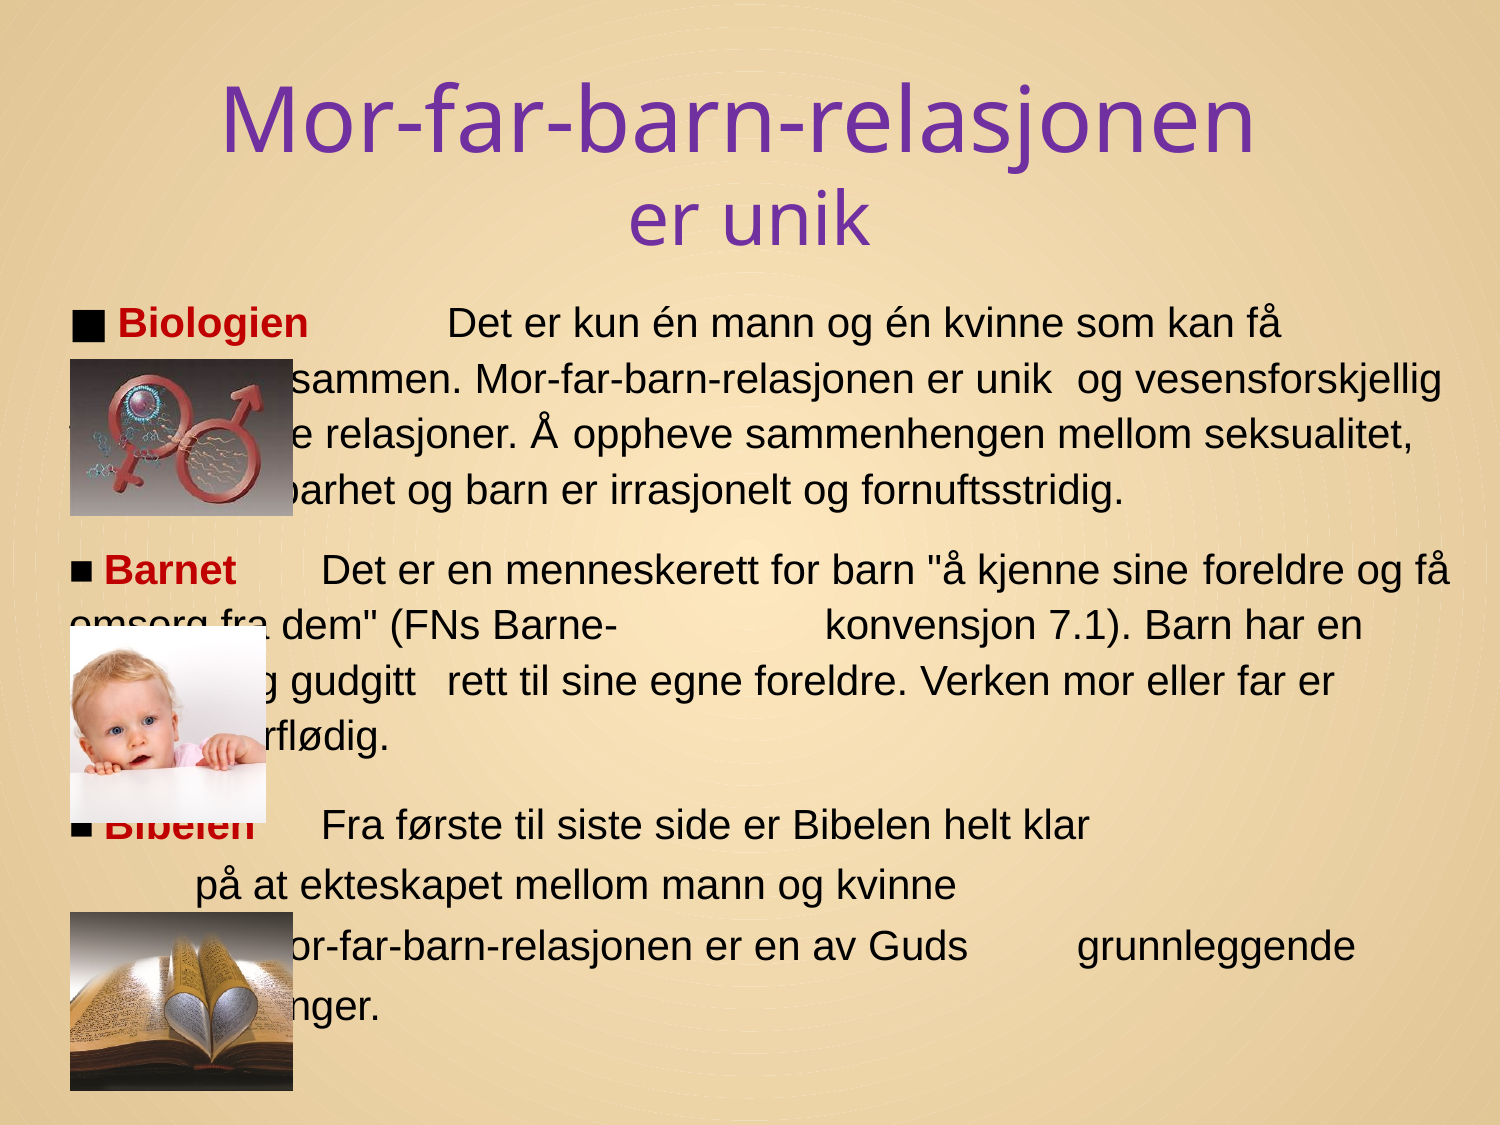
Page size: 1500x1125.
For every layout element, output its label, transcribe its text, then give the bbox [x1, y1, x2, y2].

picture [70, 626, 266, 823]
text_box Mor-far-barn-relasjonen er unik [0, 53, 1500, 268]
text_box ■ Biologien Det er kun én mann og én kvinne som kan få barn sammen. Mor-far-barn-relasjonen er unik og vesensforskjellig fra alle andre relasjoner. Å oppheve sammenhengen mellom seksualitet, fruktbarhet og barn er irrasjonelt og fornuftsstridig. ■ Barnet Det er en menneskerett for barn "å kjenne sine foreldre og få omsorg fra dem" (FNs Barne- konvensjon 7.1). Barn har en naturgitt og gudgitt rett til sine egne foreldre. Verken mor eller far er overflødig. ■ Bibelen Fra første til siste side er Bibelen helt klar på at ekteskapet mellom mann og kvinne og mor-far-barn-relasjonen er en av Guds grunnleggende skaperordninger. [61, 283, 1462, 1083]
picture [70, 359, 293, 516]
picture [70, 912, 293, 1091]
